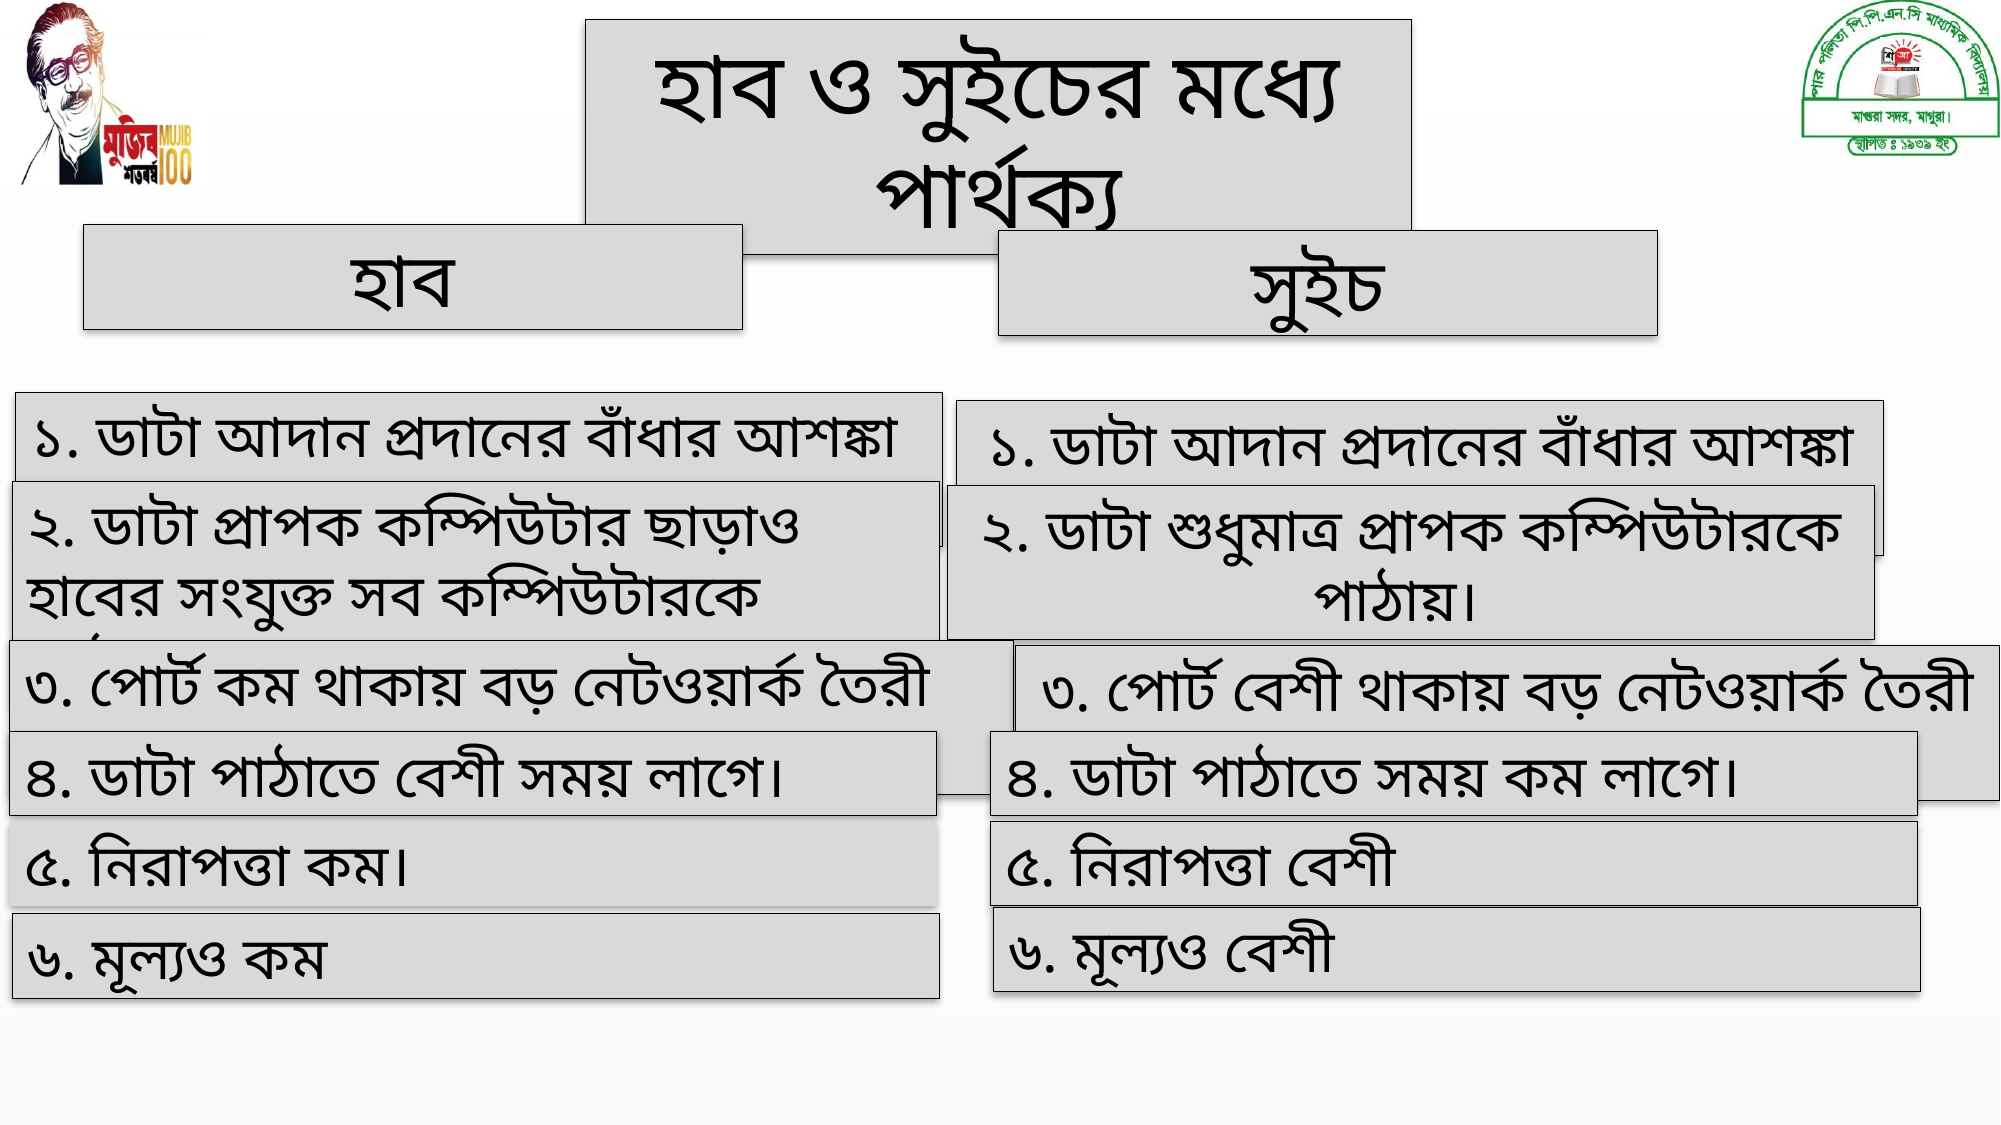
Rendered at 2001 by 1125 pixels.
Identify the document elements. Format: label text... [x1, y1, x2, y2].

text_box ৫. নিরাপত্তা বেশী [990, 821, 1918, 906]
text_box ২. ডাটা প্রাপক কম্পিউটার ছাড়াও হাবের সংযুক্ত সব কম্পিউটারকে পাঠায়। [12, 481, 940, 639]
text_box ৫. নিরাপত্তা কম। [9, 821, 937, 906]
text_box ১. ডাটা আদান প্রদানের বাঁধার আশঙ্কা থাকে। [15, 392, 943, 485]
text_box হাব [83, 224, 743, 330]
text_box ৬. মূল্যও বেশী [993, 907, 1921, 992]
text_box হাব ও সুইচের মধ্যে পার্থক্য [585, 19, 1412, 255]
picture [1801, 0, 2000, 156]
text_box ৩. পোর্ট বেশী থাকায় বড় নেটওয়ার্ক তৈরী করা যায়। [1015, 645, 2000, 801]
text_box ৩. পোর্ট কম থাকায় বড় নেটওয়ার্ক তৈরী করা যায় না। [9, 640, 1014, 795]
picture [0, 0, 211, 186]
text_box সুইচ [998, 230, 1658, 336]
text_box ২. ডাটা শুধুমাত্র প্রাপক কম্পিউটারকে পাঠায়। [947, 485, 1875, 640]
text_box ১. ডাটা আদান প্রদানের বাঁধার আশঙ্কা থাকে না। [956, 400, 1884, 556]
text_box ৪. ডাটা পাঠাতে বেশী সময় লাগে। [9, 731, 937, 816]
text_box ৪. ডাটা পাঠাতে সময় কম লাগে। [990, 731, 1918, 816]
text_box ৬. মূল্যও কম [12, 913, 940, 999]
